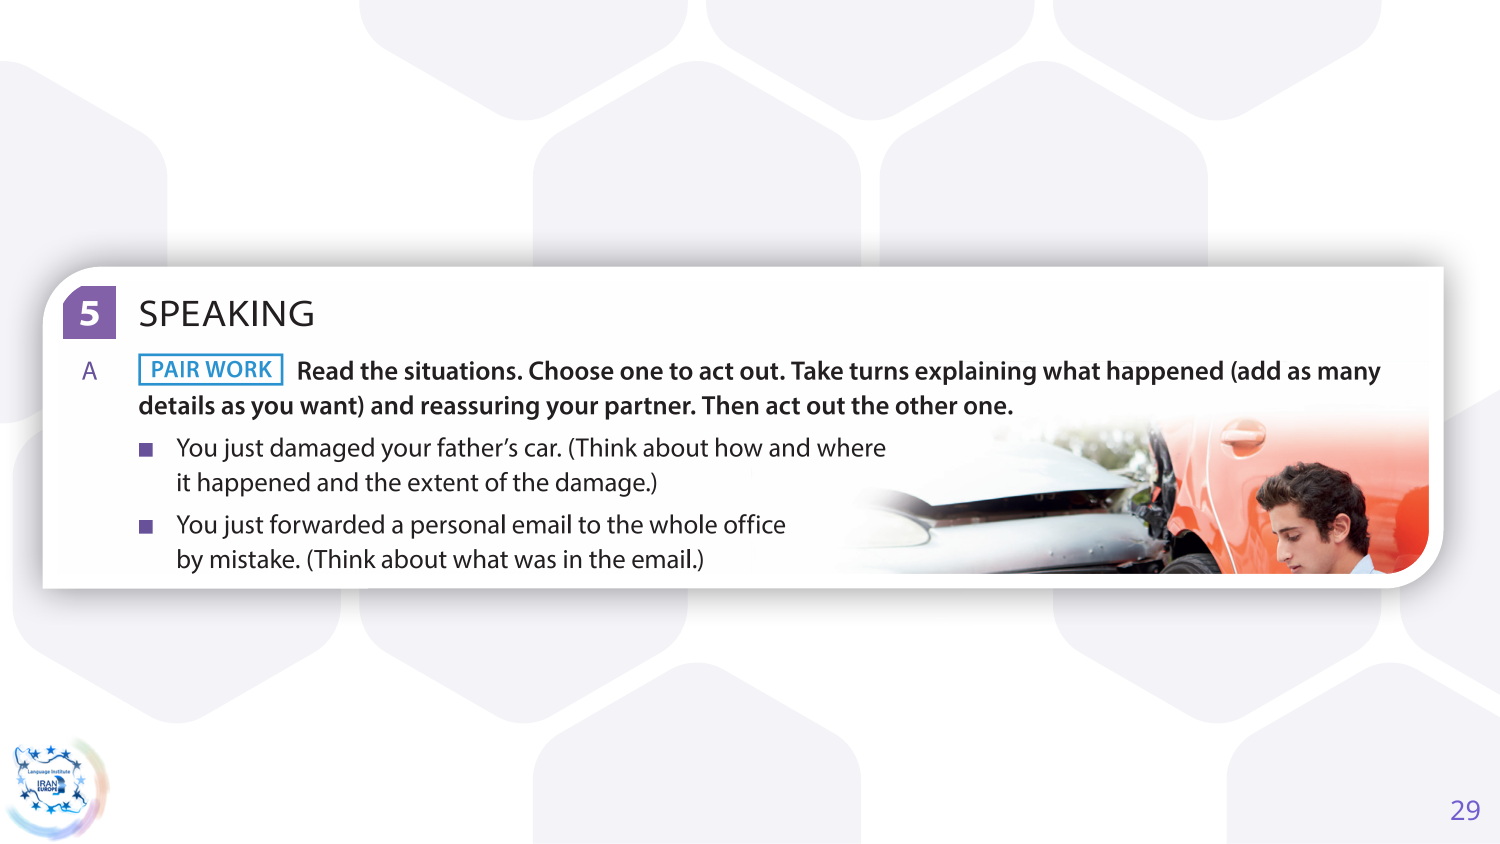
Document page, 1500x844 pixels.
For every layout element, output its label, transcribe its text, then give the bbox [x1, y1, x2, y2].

slide_number 29 [1391, 779, 1482, 844]
picture [0, 733, 114, 844]
picture [49, 273, 1437, 582]
